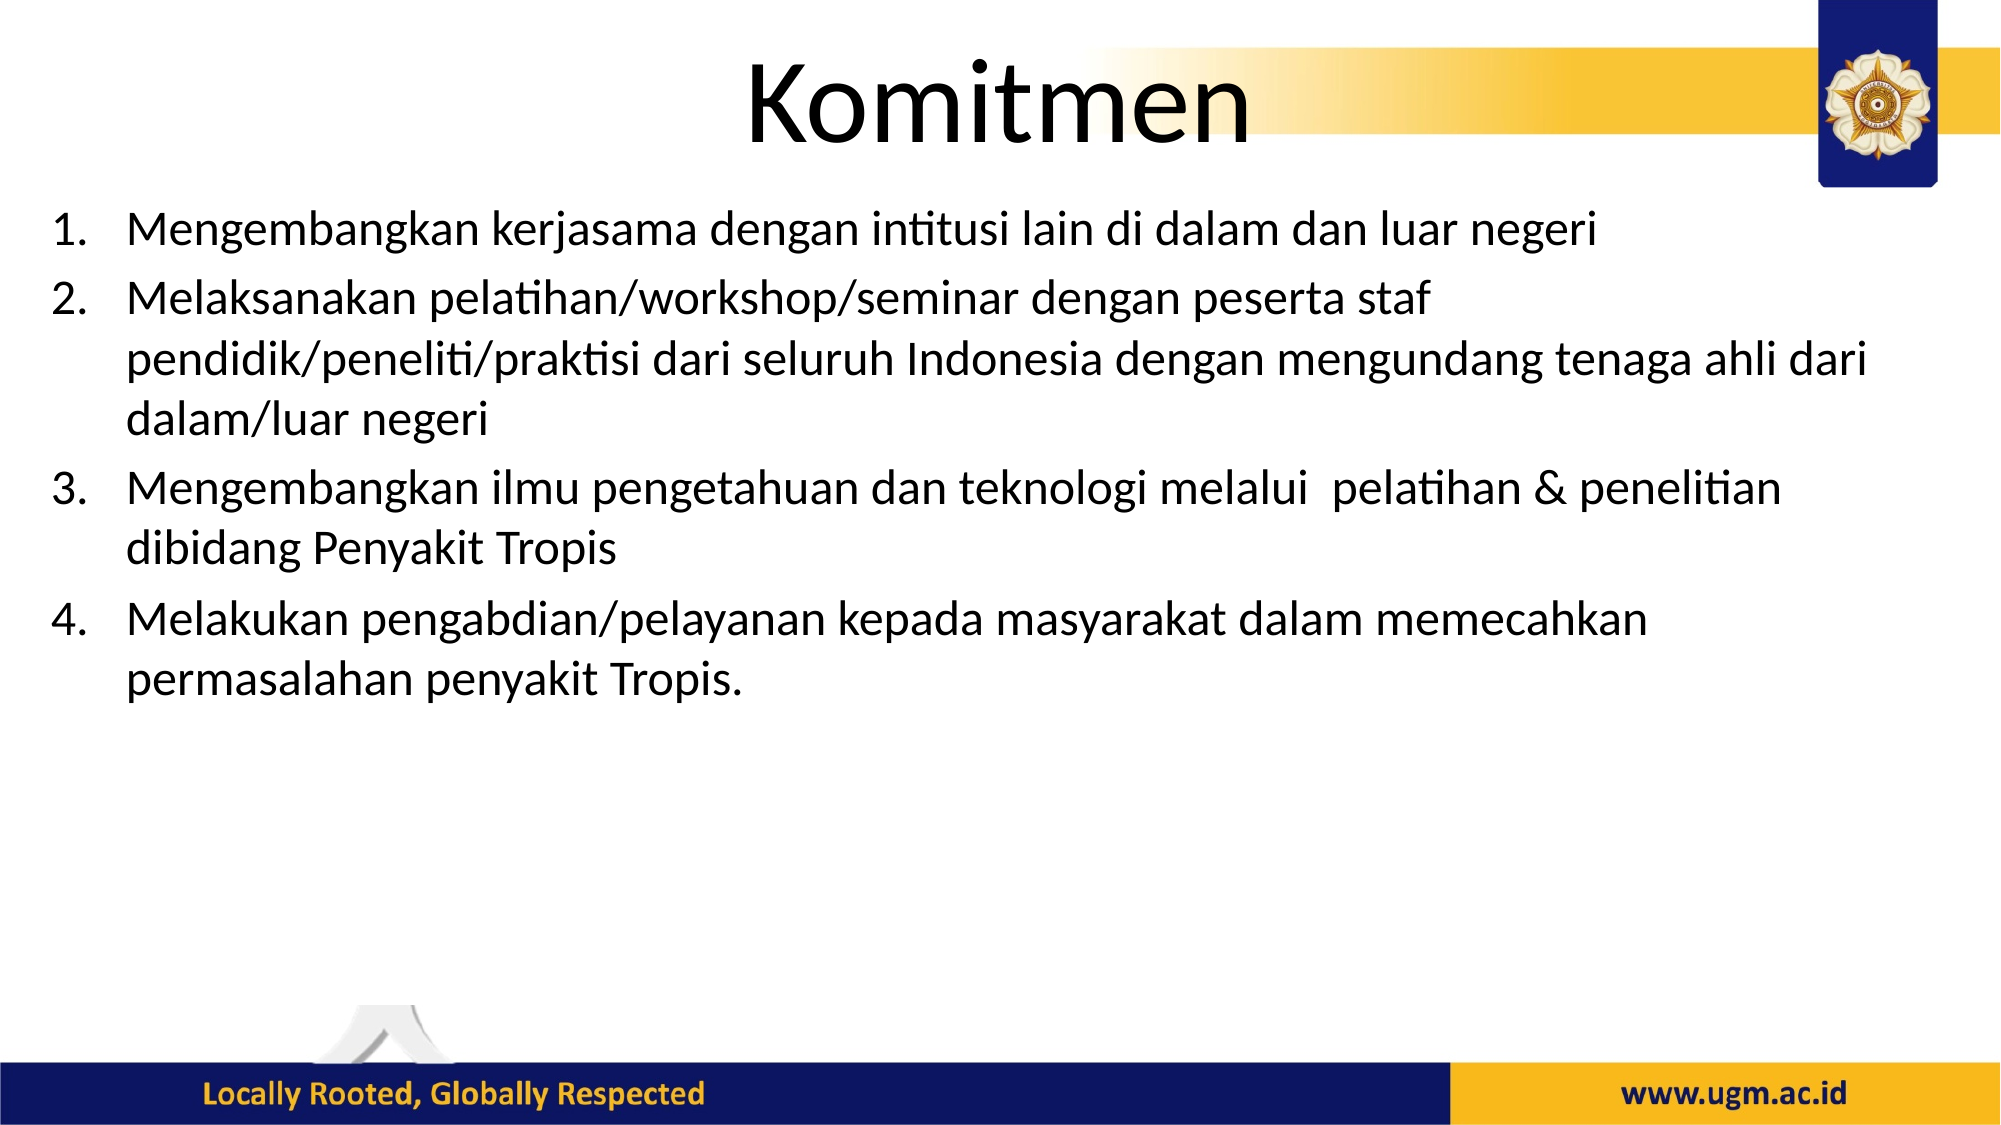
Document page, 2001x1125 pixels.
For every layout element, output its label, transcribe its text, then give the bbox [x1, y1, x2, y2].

list Mengembangkan kerjasama dengan intitusi lain di dalam dan luar negeri Melaksanakan pelatihan/workshop/seminar dengan peserta staf pendidik/peneliti/praktisi dari seluruh Indonesia dengan mengundang tenaga ahli dari dalam/luar negeri Mengembangkan ilmu pengetahuan dan teknologi melalui pelatihan & penelitian dibidang Penyakit Tropis Melakukan pengabdian/pelayanan kepada masyarakat dalam memecahkan permasalahan penyakit Tropis. [35, 187, 1961, 1005]
picture [0, 0, 2001, 1125]
title Komitmen [99, 0, 1900, 187]
